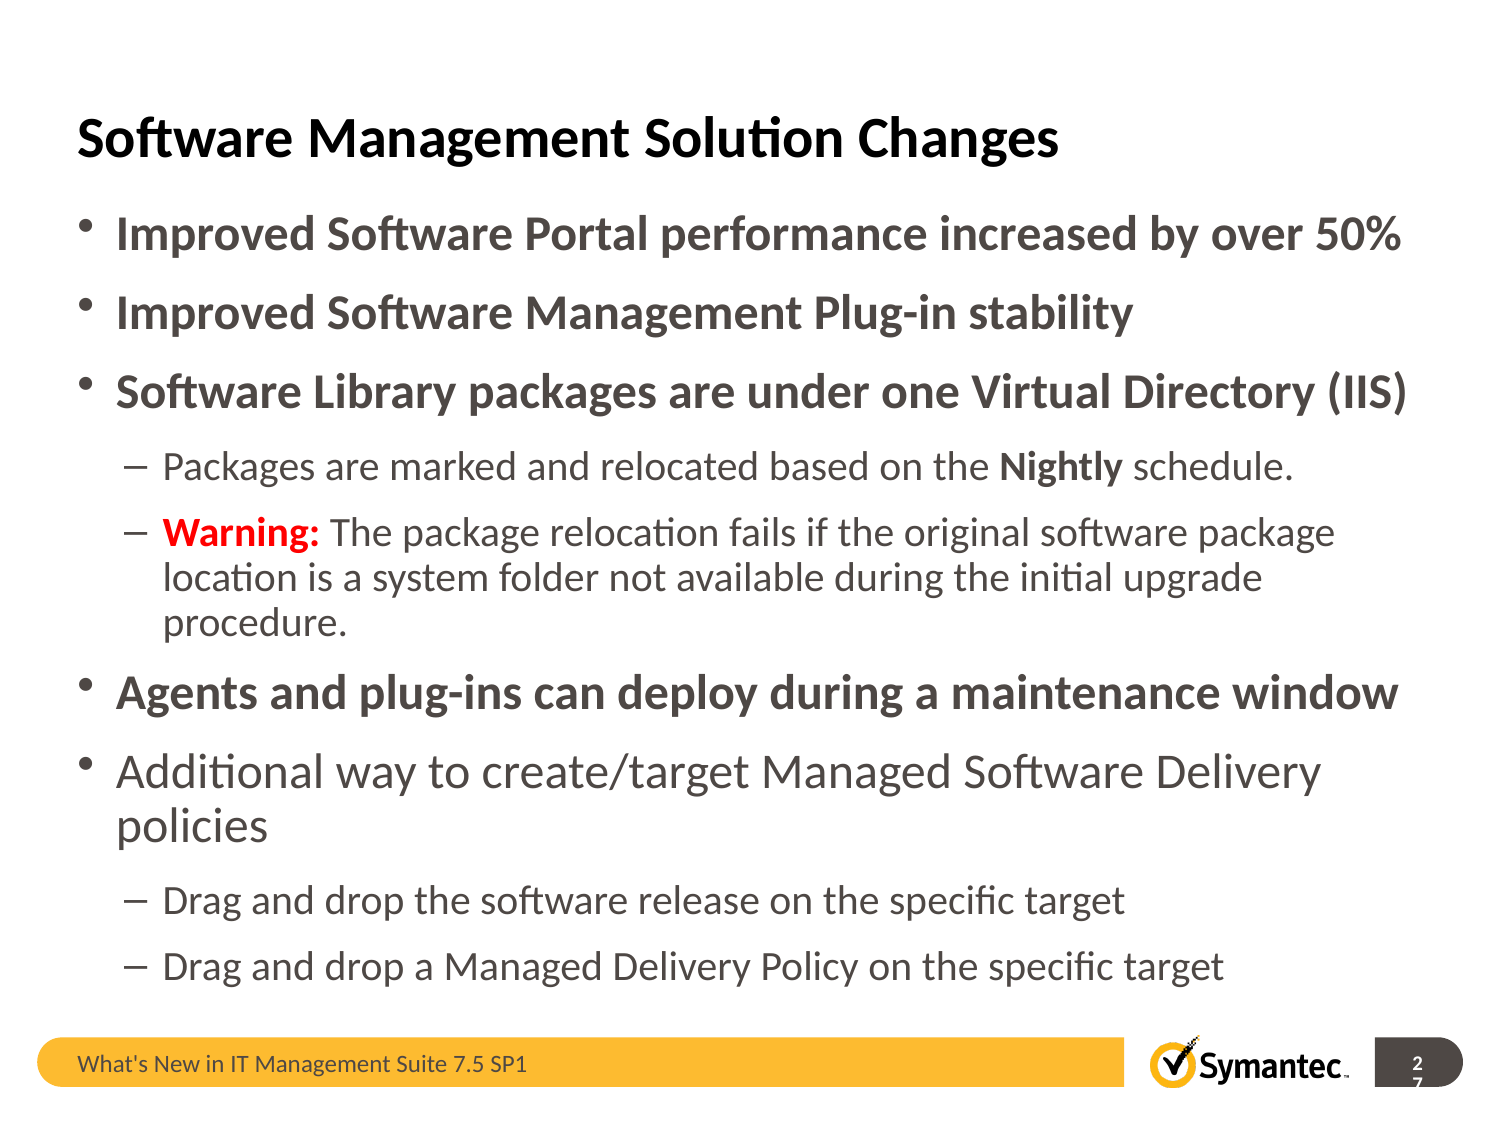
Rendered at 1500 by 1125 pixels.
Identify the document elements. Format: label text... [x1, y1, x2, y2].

footer What's New in IT Management Suite 7.5 SP1 [62, 1042, 749, 1082]
slide_number 27 [1402, 1049, 1428, 1075]
title Software Management Solution Changes [62, 40, 1438, 179]
list Improved Software Portal performance increased by over 50% Improved Software Management Plug-in stability Software Library packages are under one Virtual Directory (IIS) Packages are marked and relocated based on the Nightly schedule. Warning: The package relocation fails if the original software package location is a system folder not available during the initial upgrade procedure. Agents and plug-ins can deploy during a maintenance window Additional way to create/target Managed Software Delivery policies Drag and drop the software release on the specific target Drag and drop a Managed Delivery Policy on the specific target [62, 199, 1438, 1013]
picture [1150, 1035, 1349, 1088]
